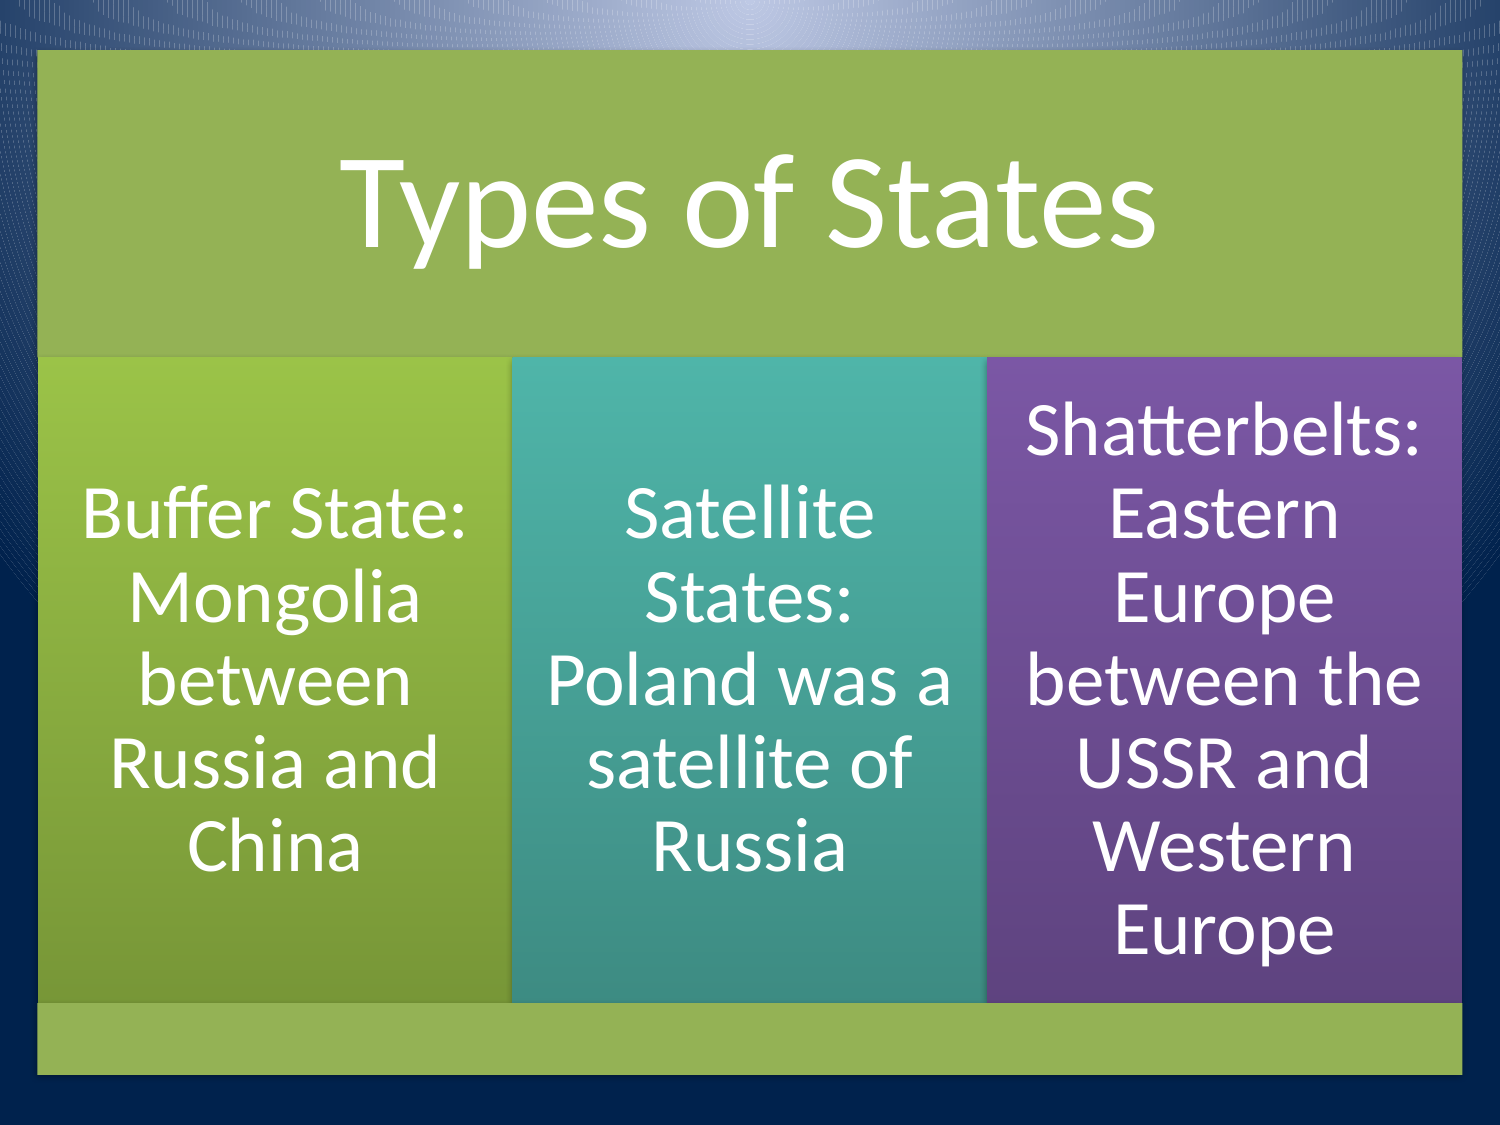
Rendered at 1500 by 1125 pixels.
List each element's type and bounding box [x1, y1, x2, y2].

text_box [37, 49, 1463, 1076]
